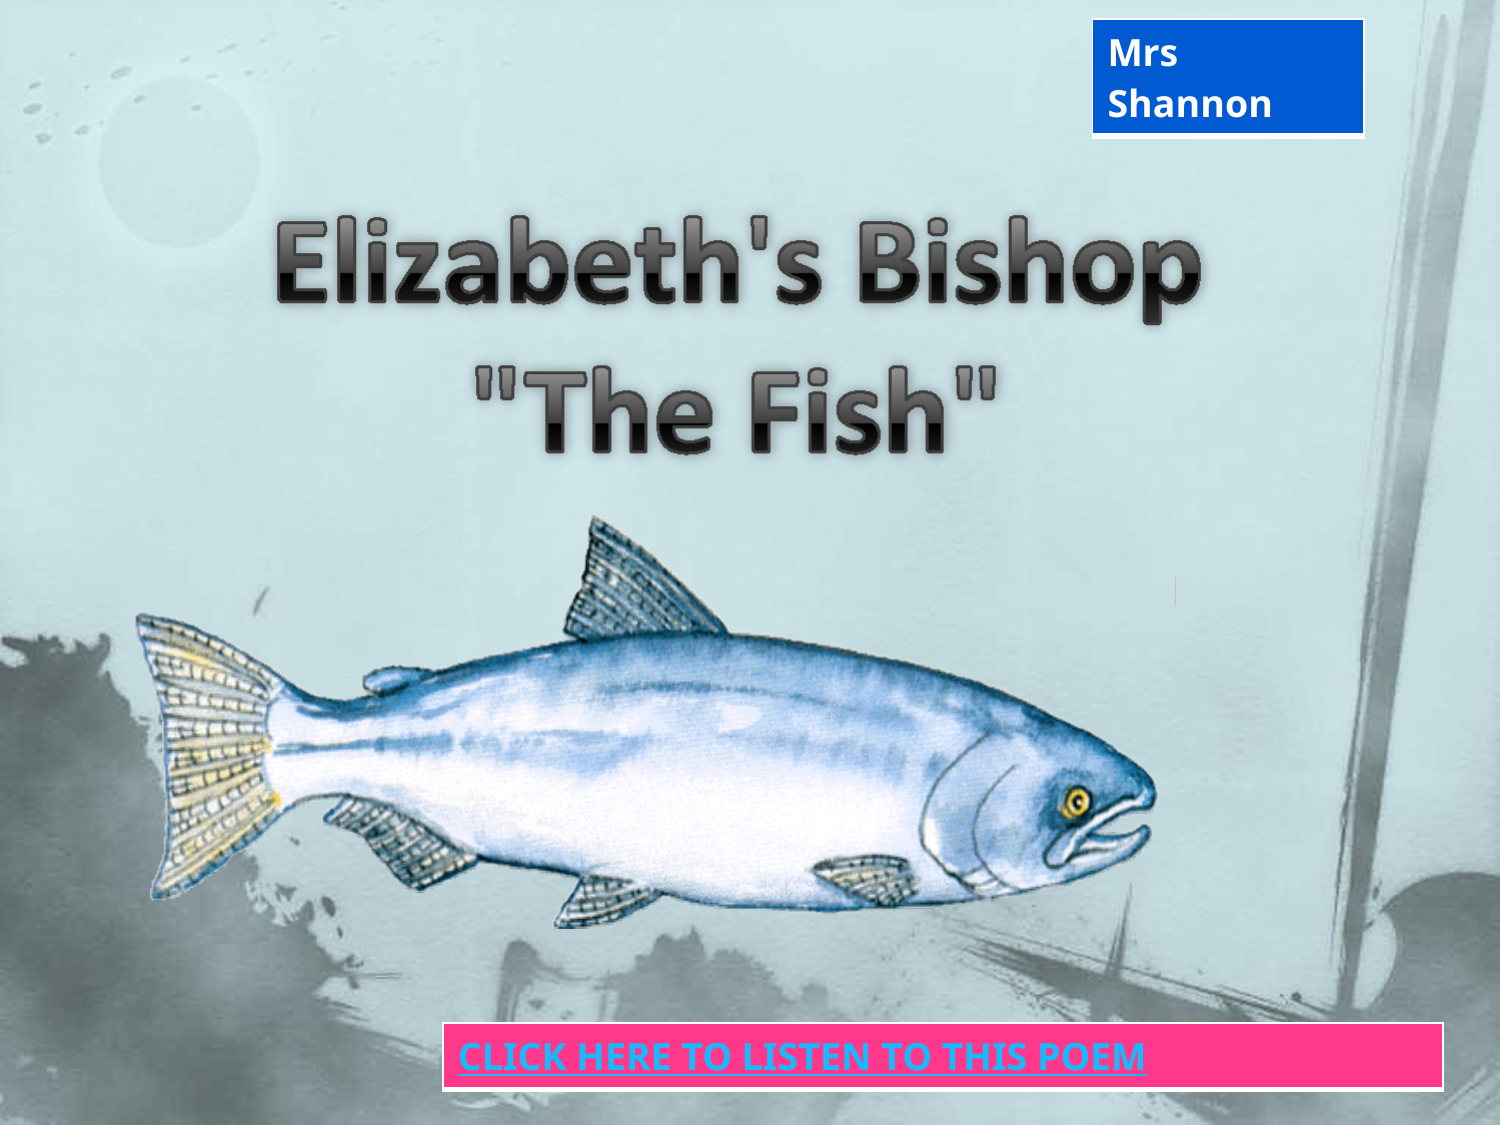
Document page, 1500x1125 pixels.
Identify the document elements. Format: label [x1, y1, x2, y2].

list [0, 0, 1500, 1125]
picture [135, 514, 1176, 929]
